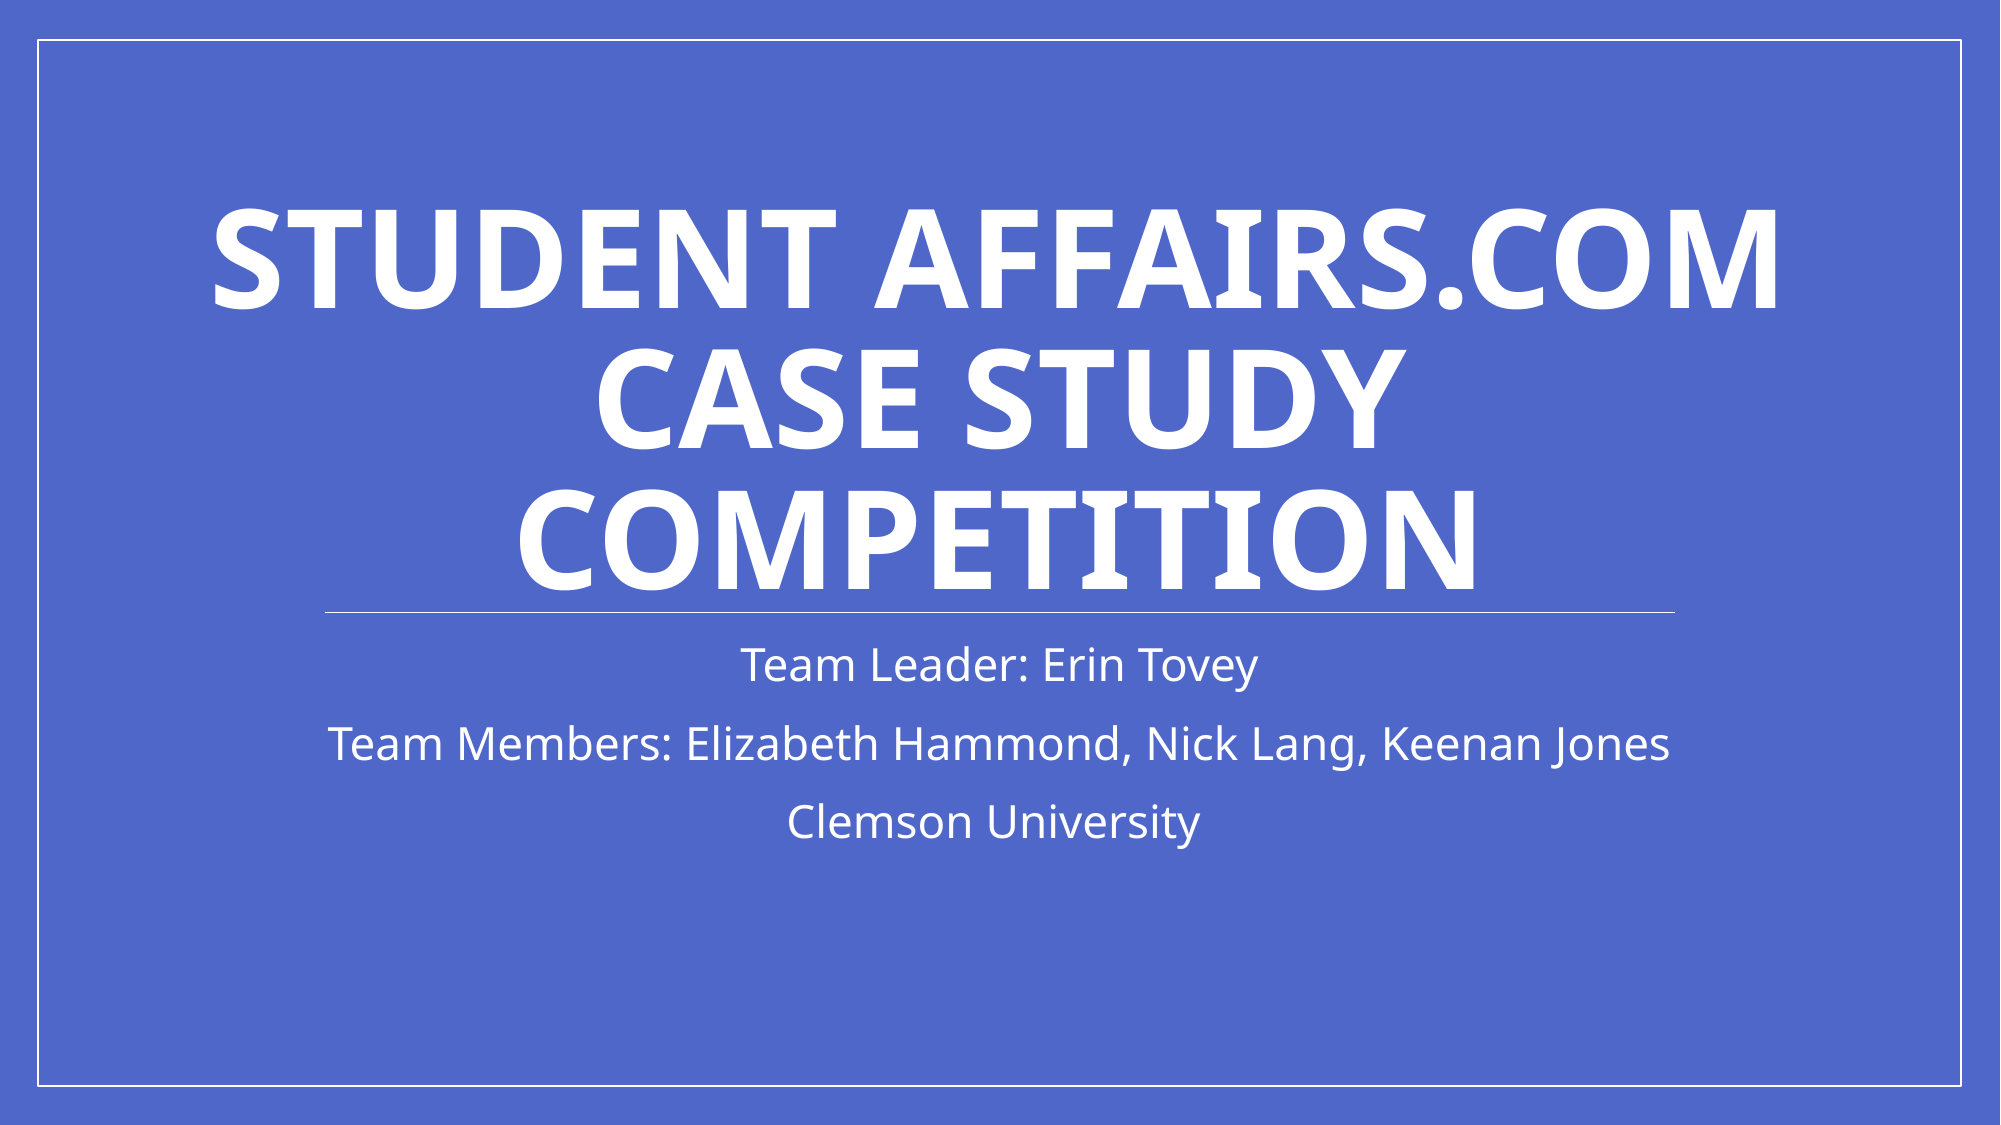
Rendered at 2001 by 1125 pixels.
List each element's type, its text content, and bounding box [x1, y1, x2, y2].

subtitle Team Leader: Erin Tovey Team Members: Elizabeth Hammond, Nick Lang, Keenan Jones Clemson University [280, 634, 1719, 863]
title Student Affairs.com Case Study Competition [182, 144, 1818, 625]
